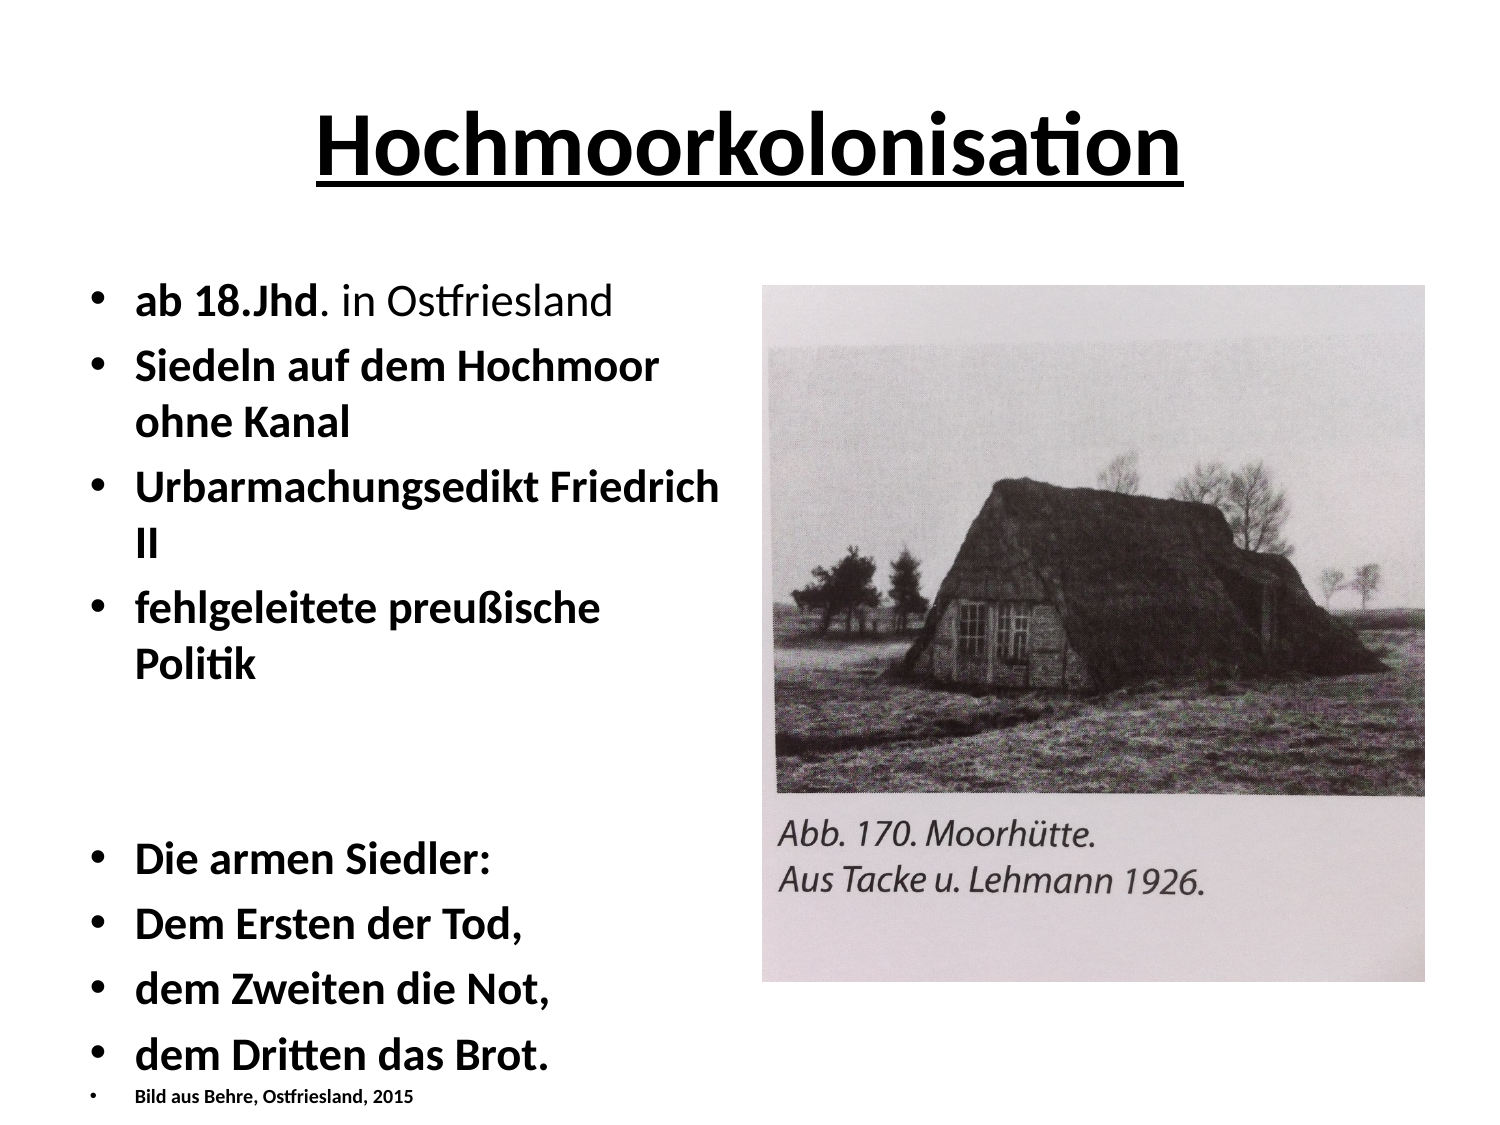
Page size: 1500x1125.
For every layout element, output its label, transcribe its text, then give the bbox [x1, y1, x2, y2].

text_box Hochmoorkolonisation [75, 45, 1425, 233]
picture [762, 285, 1426, 982]
text_box ab 18.Jhd. in Ostfriesland Siedeln auf dem Hochmoor ohne Kanal Urbarmachungsedikt Friedrich II fehlgeleitete preußische Politik Die armen Siedler: Dem Ersten der Tod, dem Zweiten die Not, dem Dritten das Brot. Bild aus Behre, Ostfriesland, 2015 [75, 262, 738, 1125]
